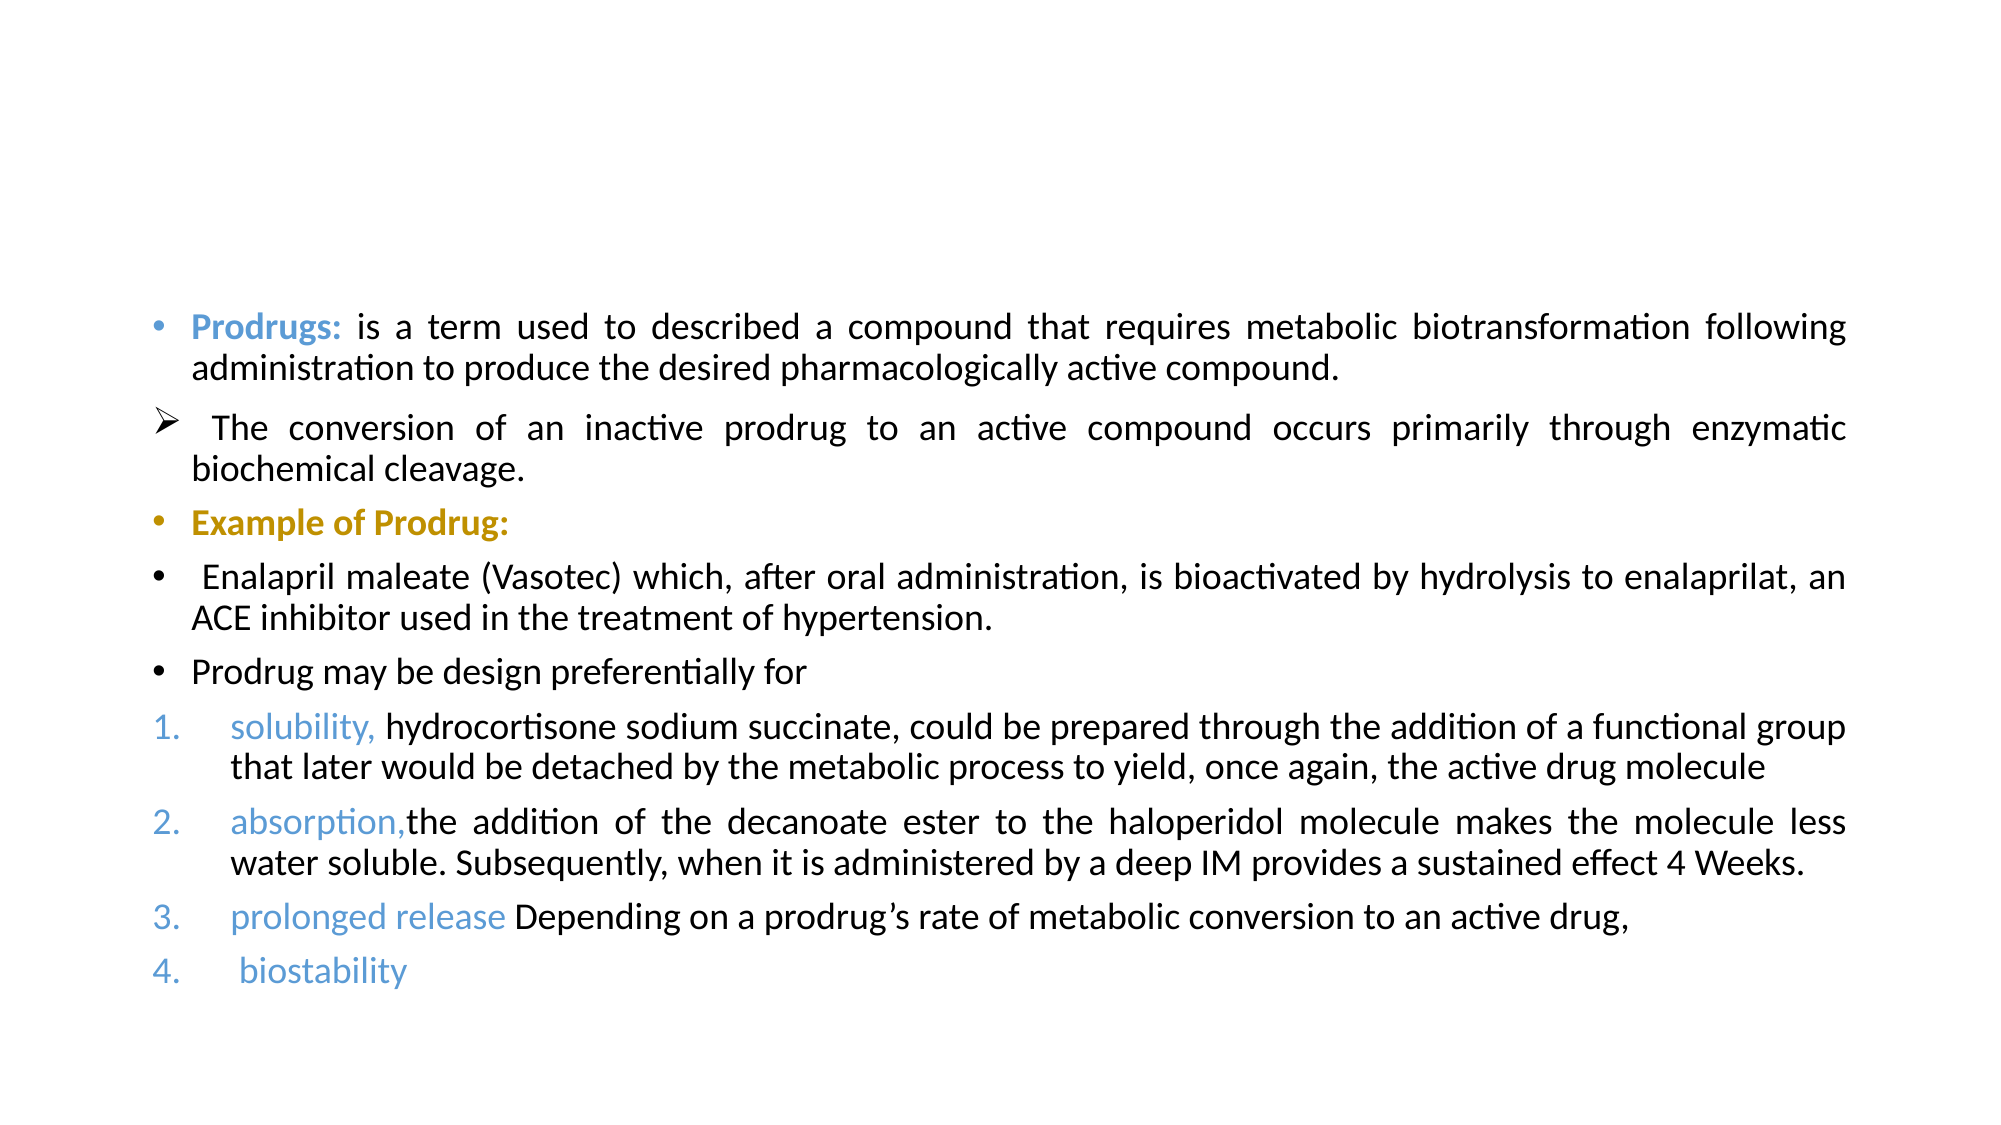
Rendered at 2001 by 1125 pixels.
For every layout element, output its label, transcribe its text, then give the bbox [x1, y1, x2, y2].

list Prodrugs: is a term used to described a compound that requires metabolic biotransformation following administration to produce the desired pharmacologically active compound. The conversion of an inactive prodrug to an active compound occurs primarily through enzymatic biochemical cleavage. Example of Prodrug: Enalapril maleate (Vasotec) which, after oral administration, is bioactivated by hydrolysis to enalaprilat, an ACE inhibitor used in the treatment of hypertension. Prodrug may be design preferentially for solubility, hydrocortisone sodium succinate, could be prepared through the addition of a functional group that later would be detached by the metabolic process to yield, once again, the active drug molecule absorption,the addition of the decanoate ester to the haloperidol molecule makes the molecule less water soluble. Subsequently, when it is administered by a deep IM provides a sustained effect 4 Weeks. prolonged release Depending on a prodrug’s rate of metabolic conversion to an active drug, biostability [137, 299, 1863, 1014]
